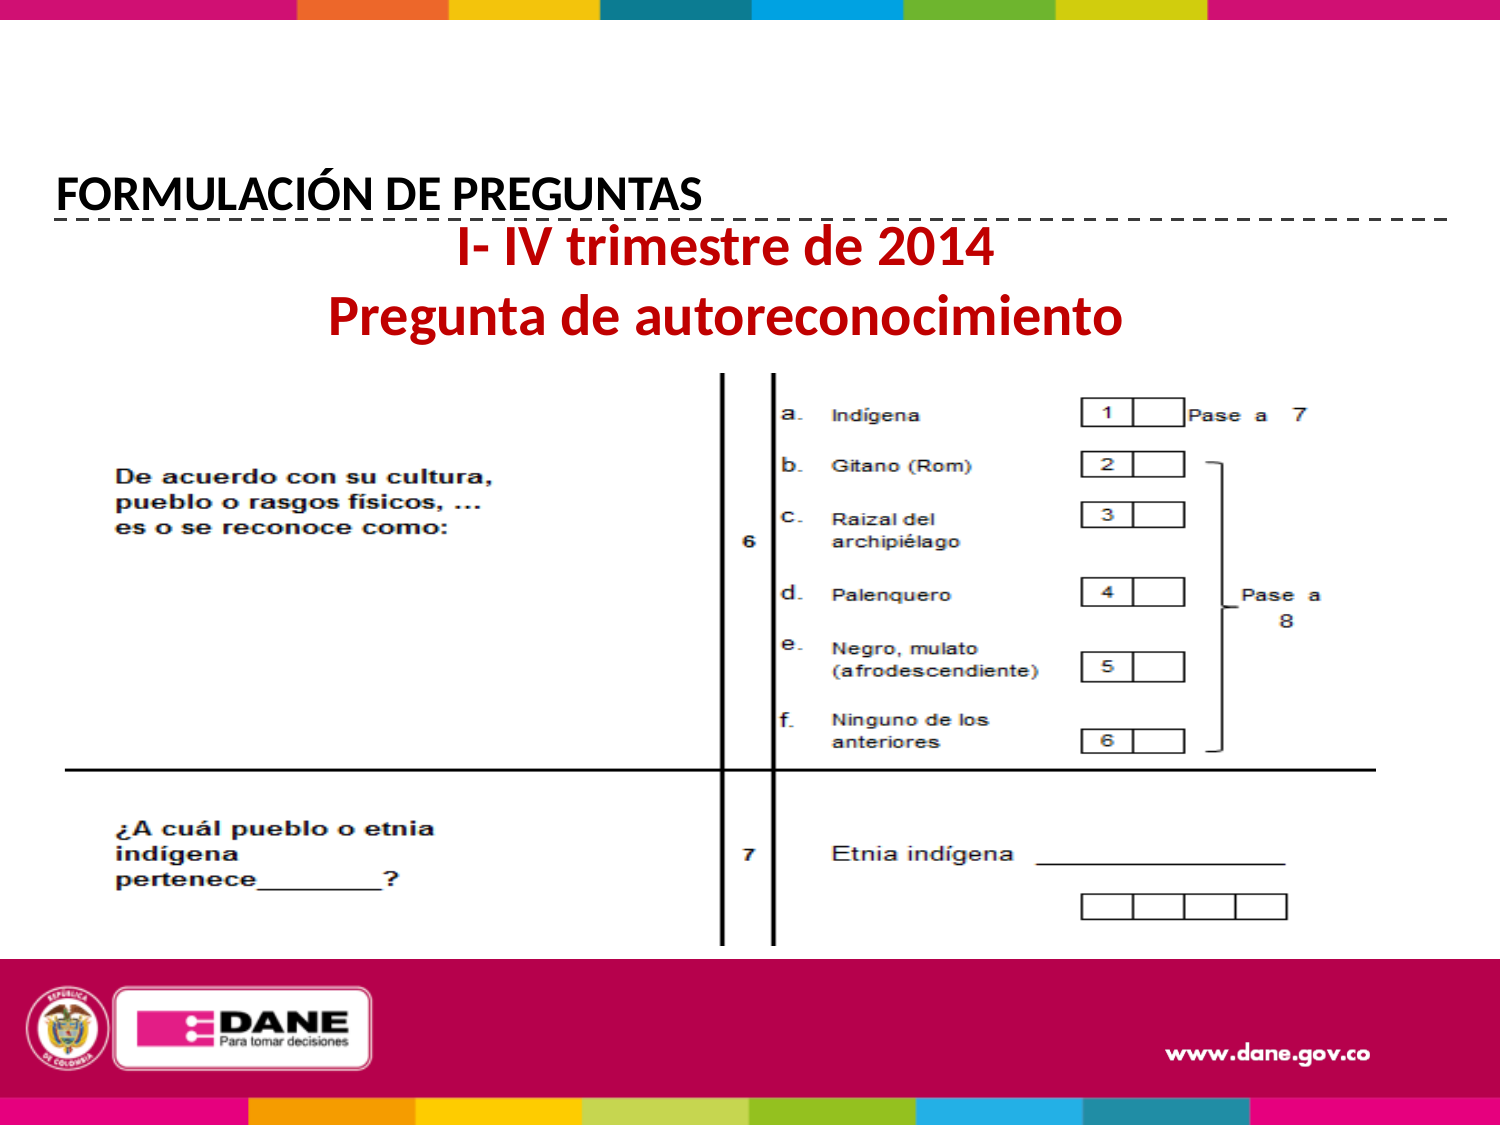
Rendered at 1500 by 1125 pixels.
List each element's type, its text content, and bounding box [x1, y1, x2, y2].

picture [904, 0, 1500, 7]
picture [0, 0, 750, 20]
picture [0, 959, 1500, 1125]
picture [64, 373, 1377, 946]
text_box FORMULACIÓN DE PREGUNTAS [41, 148, 1500, 268]
text_box I- IV trimestre de 2014 Pregunta de autoreconocimiento [135, 255, 1317, 350]
text_box Gran Encuesta Integrada Hogares [64, 7, 1500, 112]
